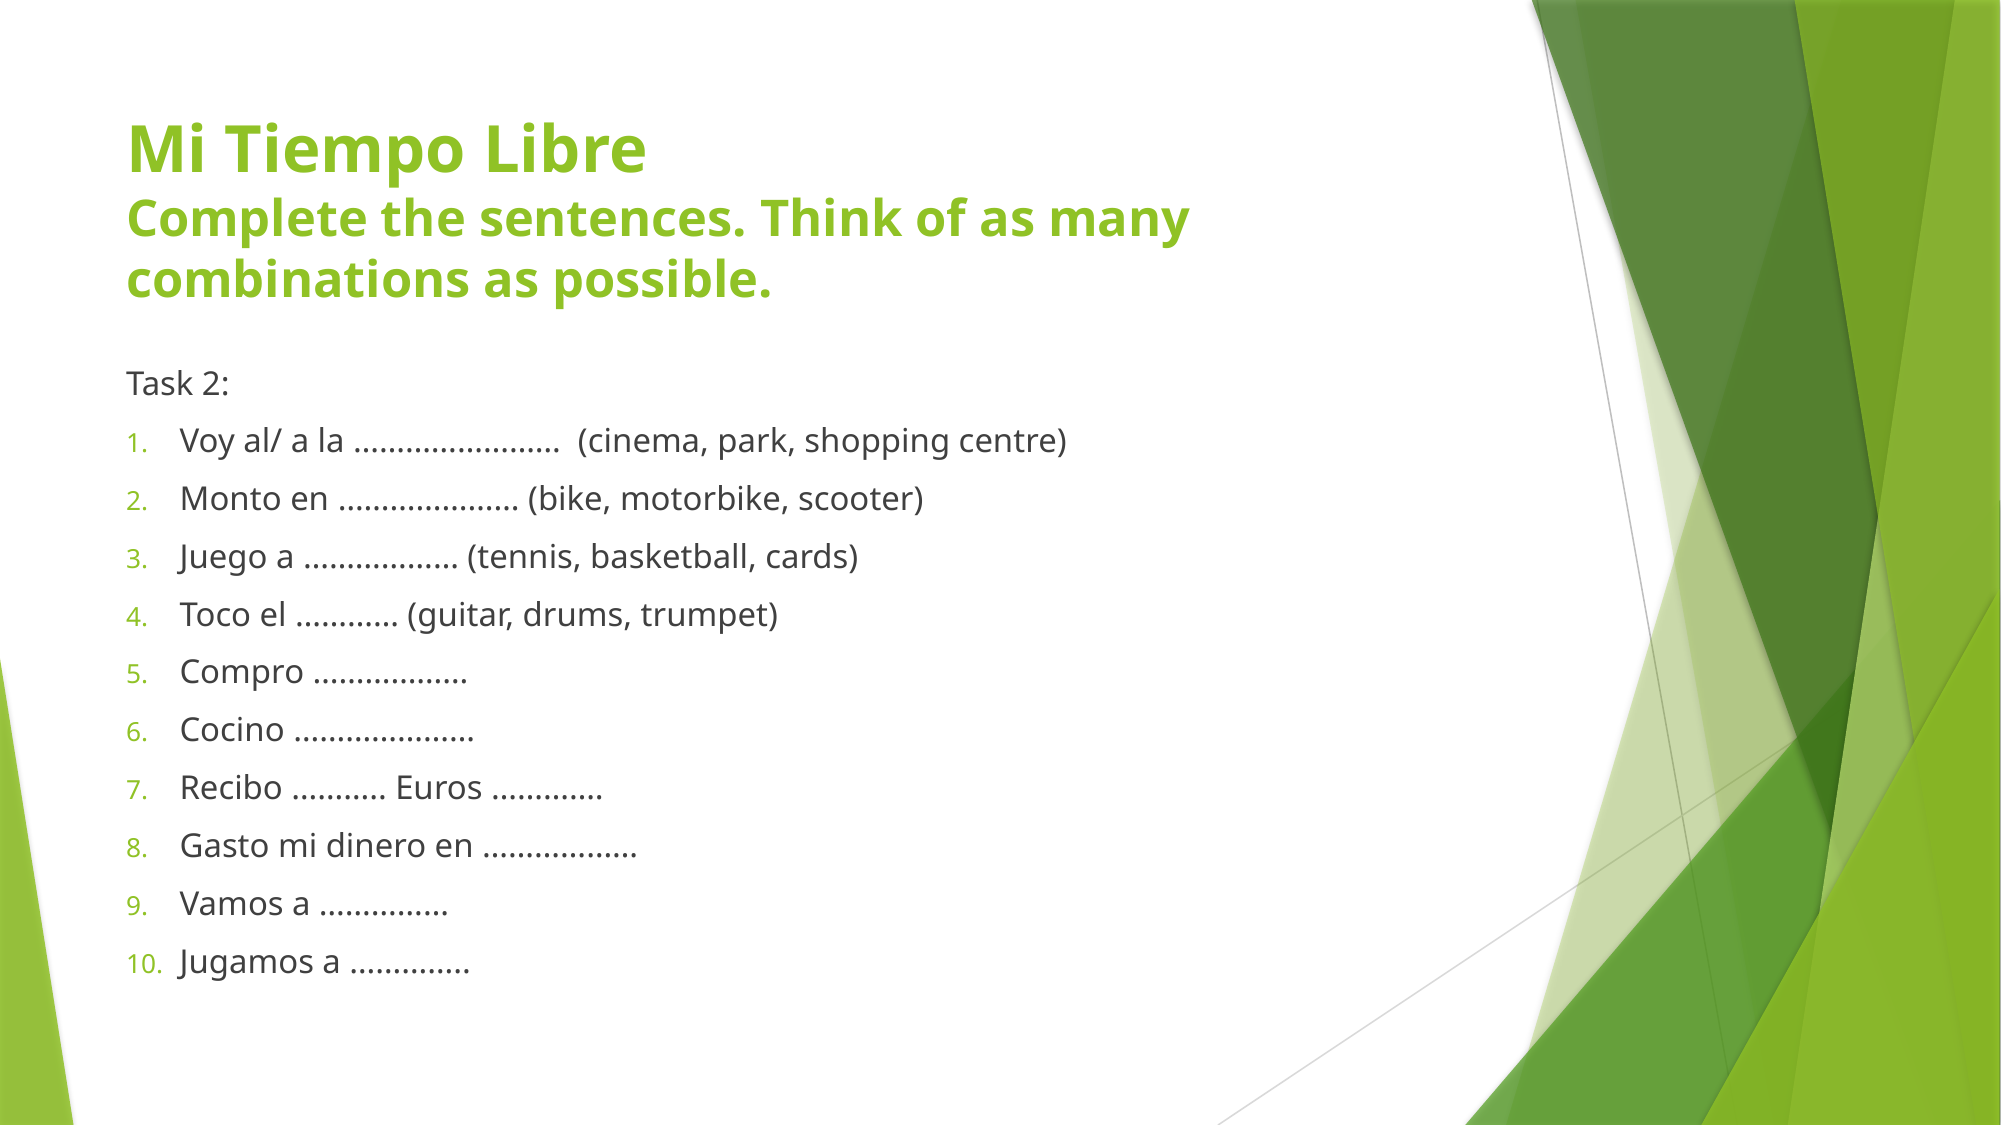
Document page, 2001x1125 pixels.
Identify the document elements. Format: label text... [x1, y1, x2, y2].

title Mi Tiempo Libre Complete the sentences. Think of as many combinations as possible. [111, 99, 1522, 317]
list Task 2: Voy al/ a la …………………… (cinema, park, shopping centre) Monto en ………………… (bike, motorbike, scooter) Juego a ……………… (tennis, basketball, cards) Toco el ………… (guitar, drums, trumpet) Compro ……………… Cocino ………………… Recibo ……….. Euros …………. Gasto mi dinero en ……………… Vamos a …………… Jugamos a ………….. [111, 354, 1522, 992]
